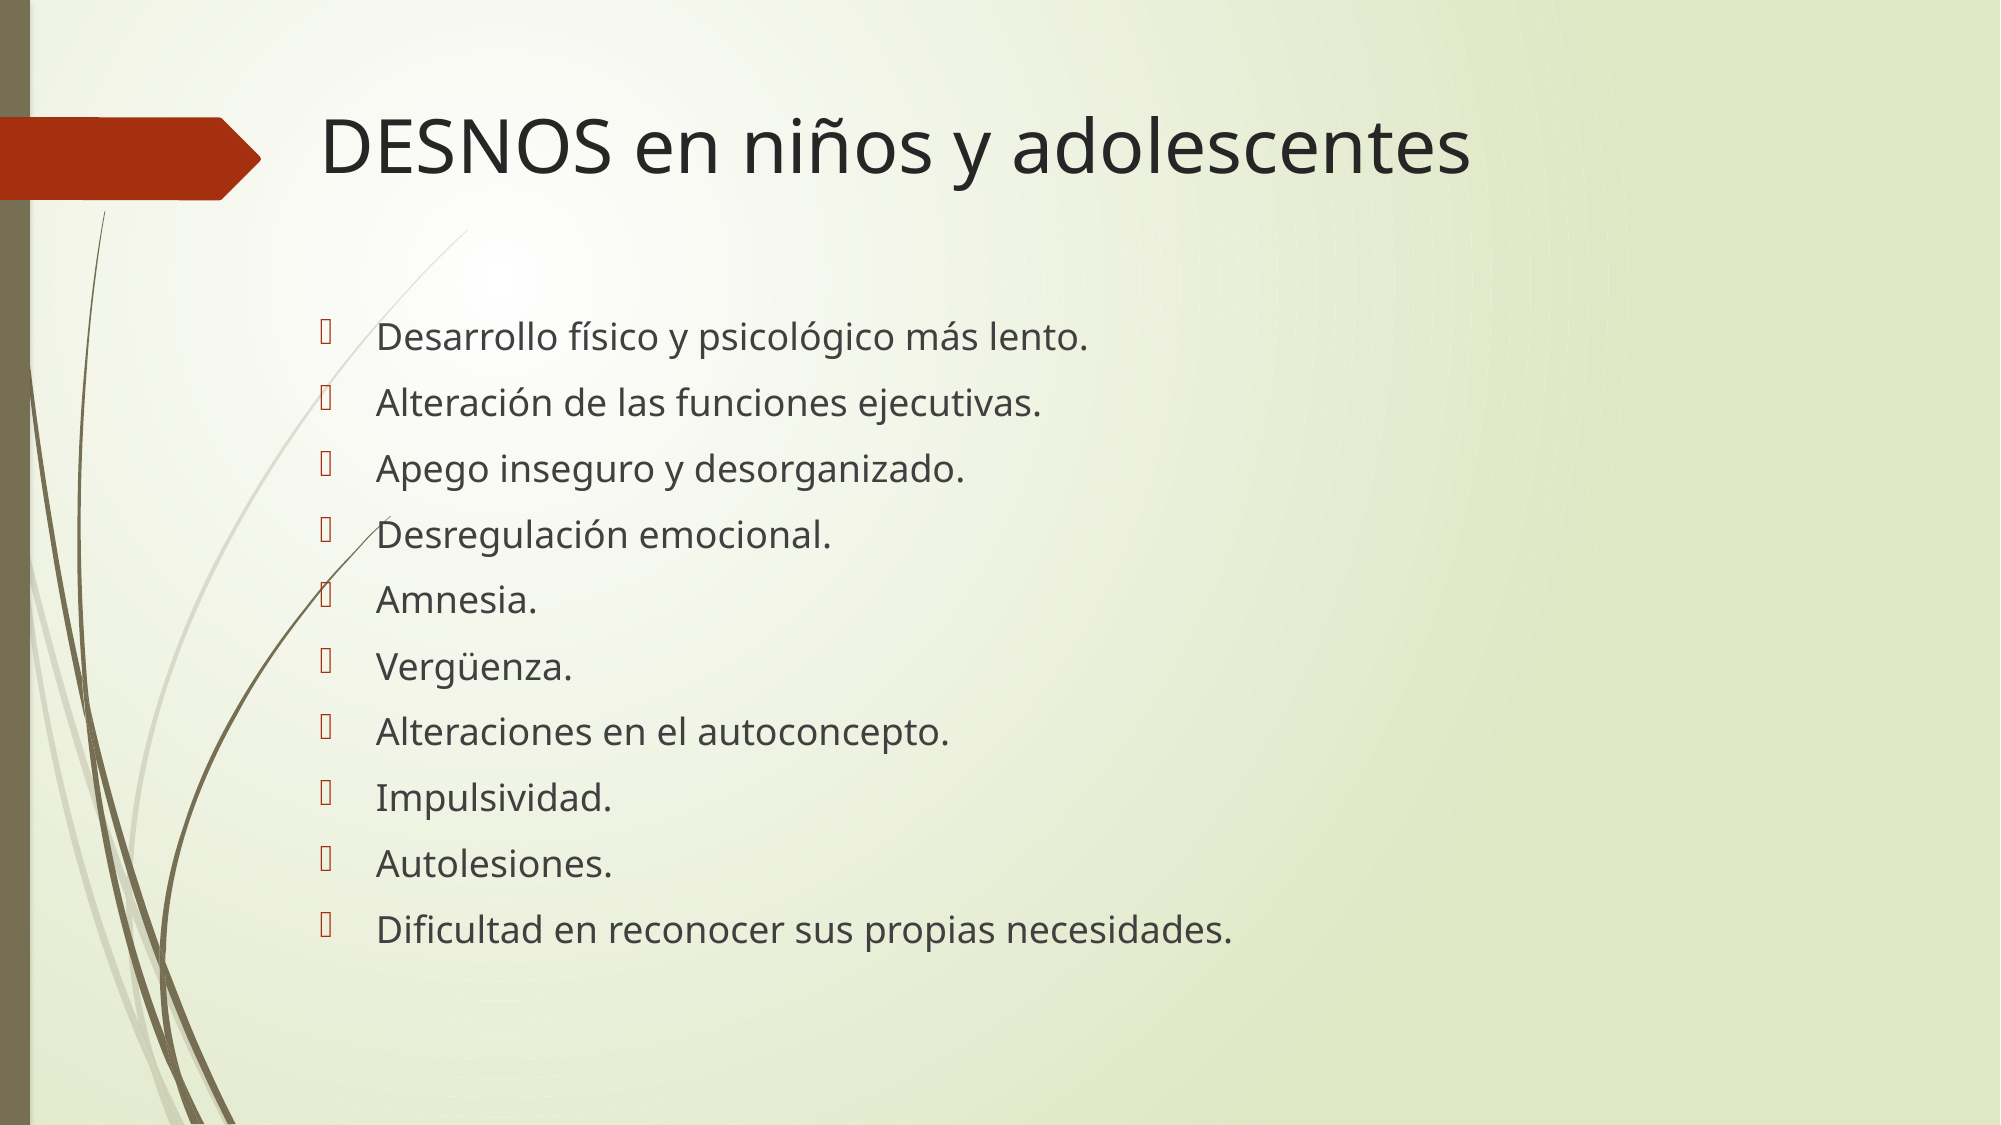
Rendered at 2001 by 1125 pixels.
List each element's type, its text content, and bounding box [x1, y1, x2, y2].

list Desarrollo físico y psicológico más lento. Alteración de las funciones ejecutivas. Apego inseguro y desorganizado. Desregulación emocional. Amnesia. Vergüenza. Alteraciones en el autoconcepto. Impulsividad. Autolesiones. Dificultad en reconocer sus propias necesidades. [304, 305, 1767, 980]
title DESNOS en niños y adolescentes [304, 90, 1888, 313]
